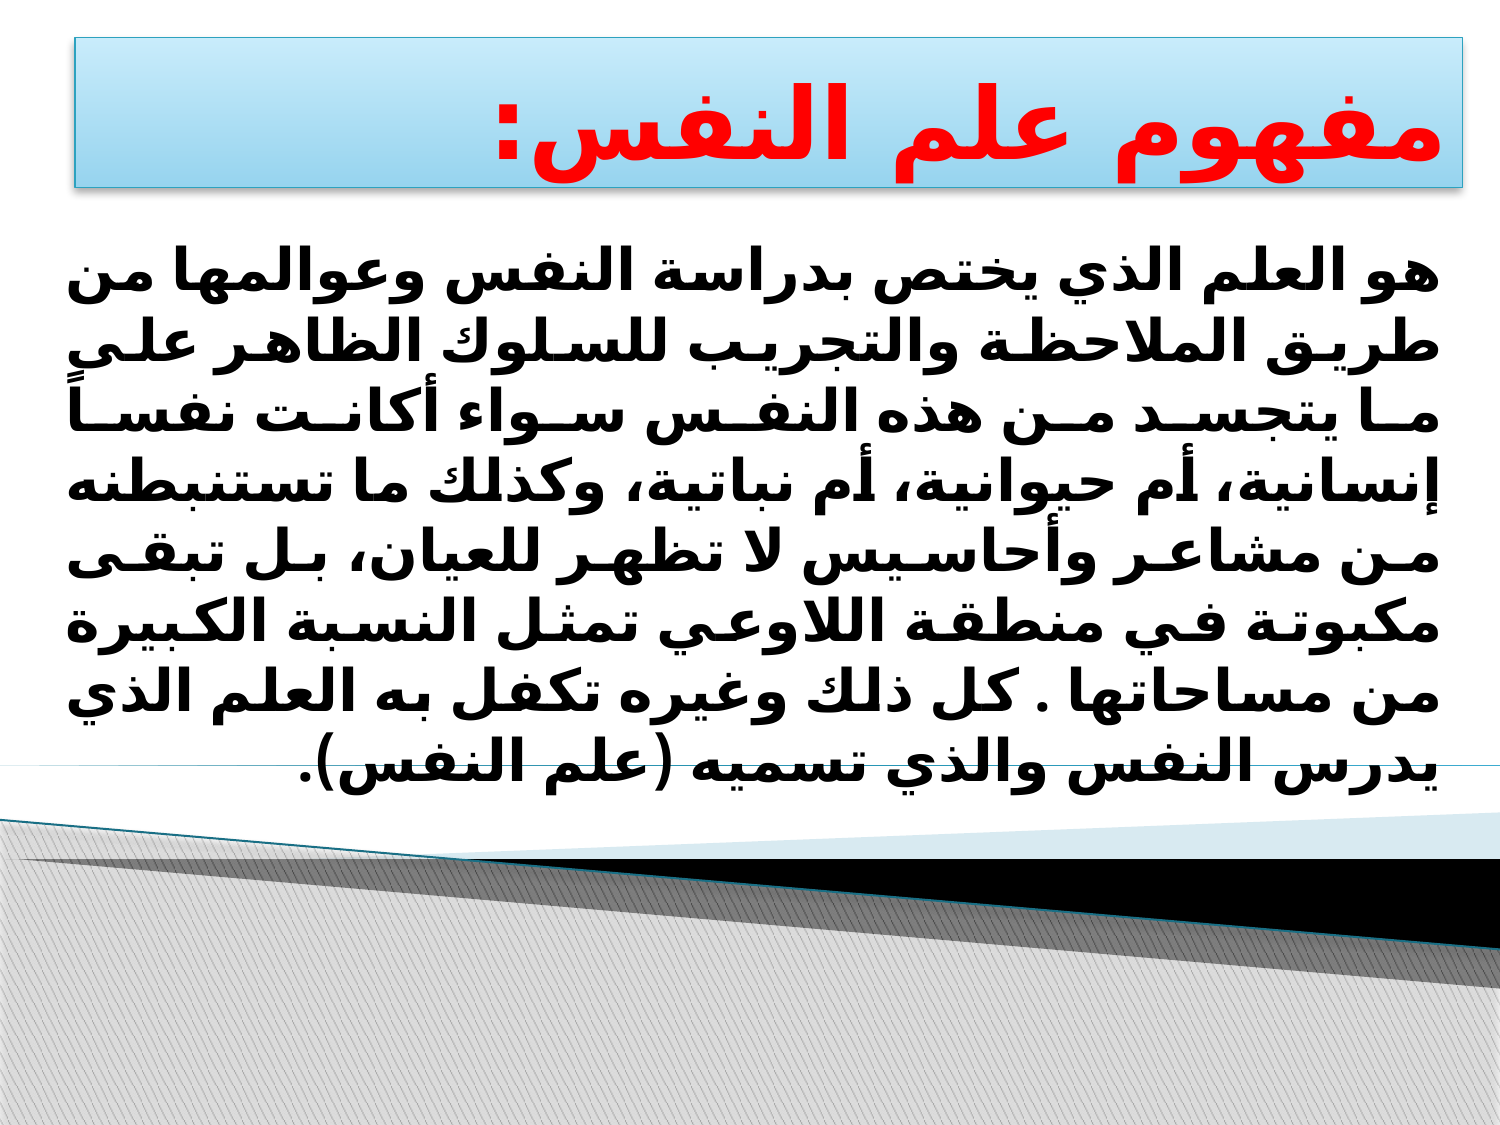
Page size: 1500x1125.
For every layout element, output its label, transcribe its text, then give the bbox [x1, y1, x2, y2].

subtitle هو العلم الذي يختص بدراسة النفس وعوالمها من طريق الملاحظة والتجريب للسلوك الظاهر على ما يتجسد من هذه النفس سواء أكانت نفساً إنسانية، أم حيوانية، أم نباتية، وكذلك ما تستنبطنه من مشاعر وأحاسيس لا تظهر للعيان، بل تبقى مكبوتة في منطقة اللاوعي تمثل النسبة الكبيرة من مساحاتها . كل ذلك وغيره تكفل به العلم الذي يدرس النفس والذي تسميه (علم النفس). [50, 224, 1450, 825]
title مفهوم علم النفس: [74, 37, 1463, 188]
picture [5, 859, 1500, 989]
